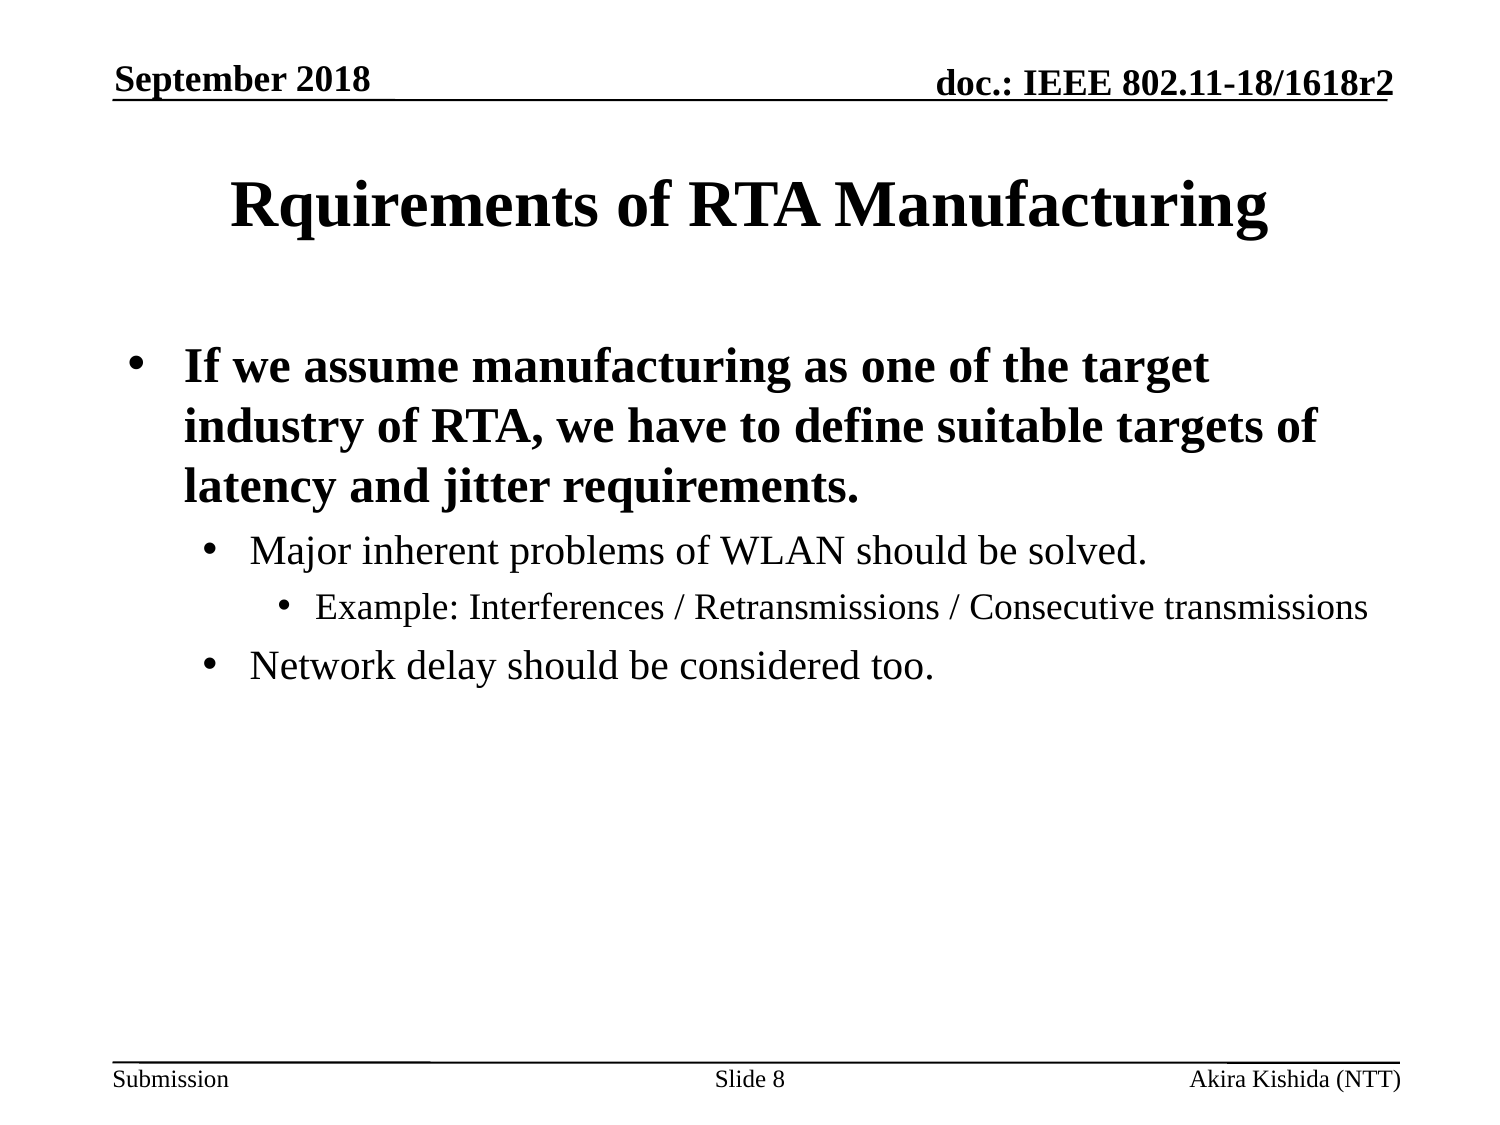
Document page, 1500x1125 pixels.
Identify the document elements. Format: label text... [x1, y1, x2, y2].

footer Akira Kishida (NTT) [878, 1061, 1402, 1093]
slide_number Slide 8 [684, 1061, 816, 1123]
title Rquirements of RTA Manufacturing [112, 112, 1388, 288]
list If we assume manufacturing as one of the target industry of RTA, we have to define suitable targets of latency and jitter requirements. Major inherent problems of WLAN should be solved. Example: Interferences / Retransmissions / Consecutive transmissions Network delay should be considered too. [112, 324, 1388, 1000]
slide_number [114, 54, 423, 100]
